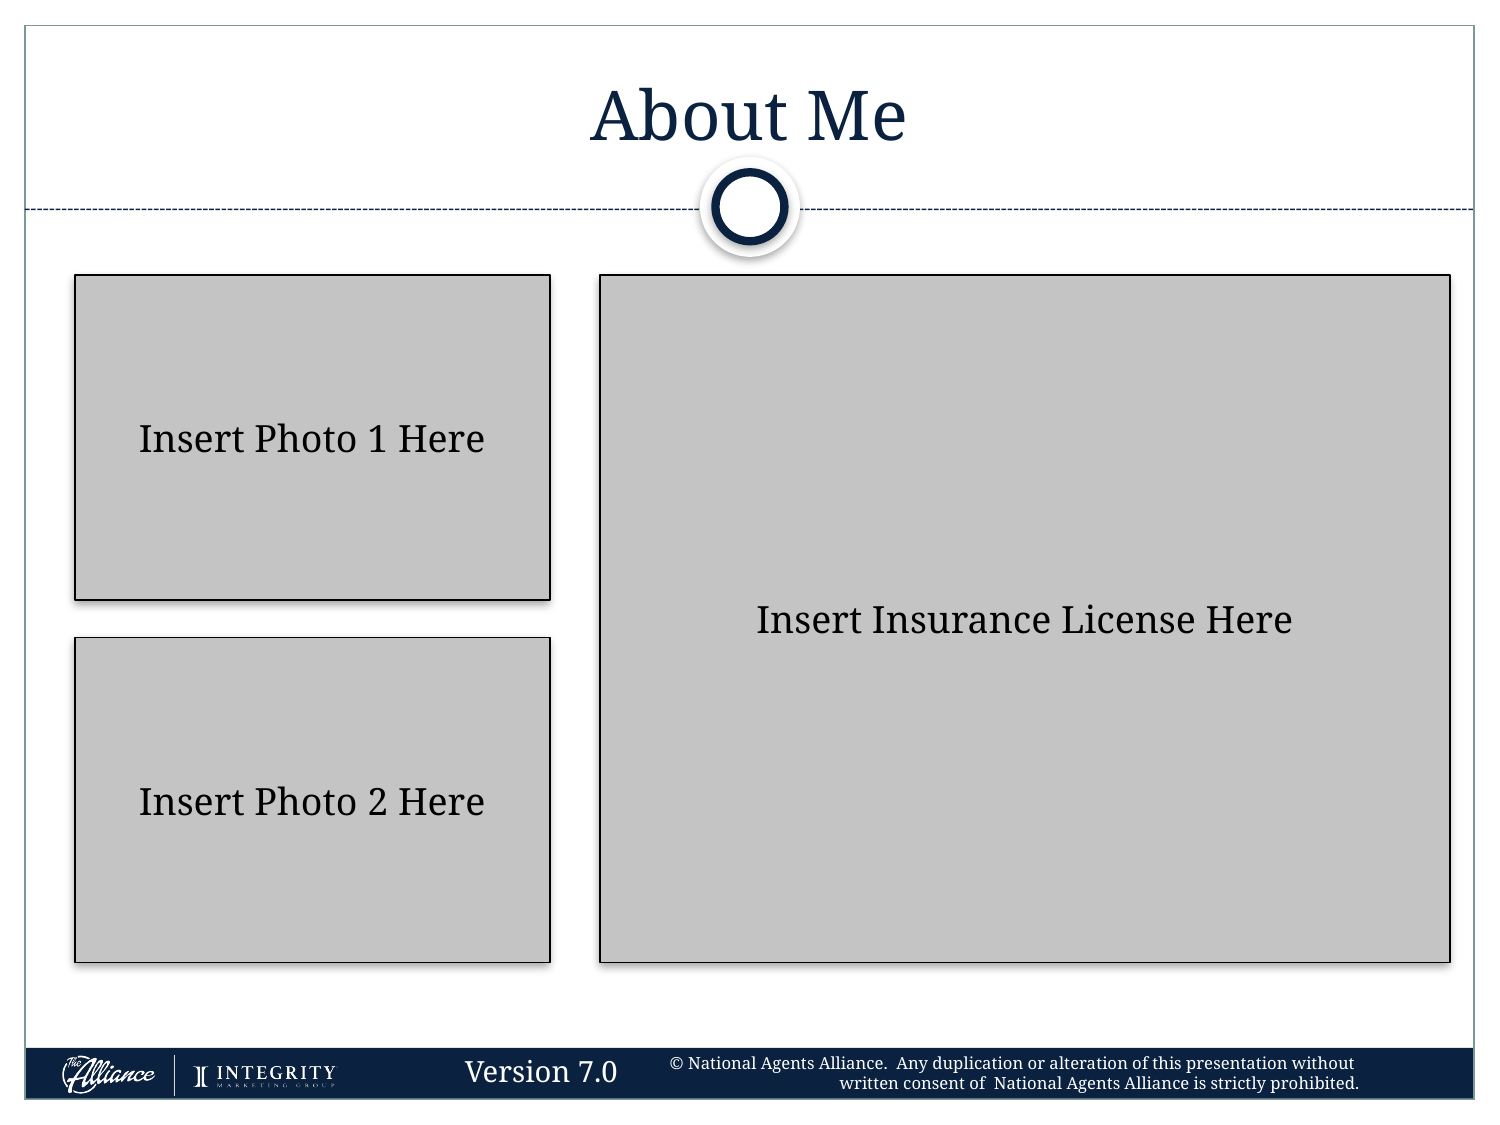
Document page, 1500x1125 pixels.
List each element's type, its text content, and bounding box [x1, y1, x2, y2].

text_box Insert Photo 2 Here [74, 637, 551, 963]
text_box Insert Photo 1 Here [74, 274, 551, 601]
text_box Insert Insurance License Here [599, 274, 1451, 963]
title About Me [49, 37, 1450, 162]
